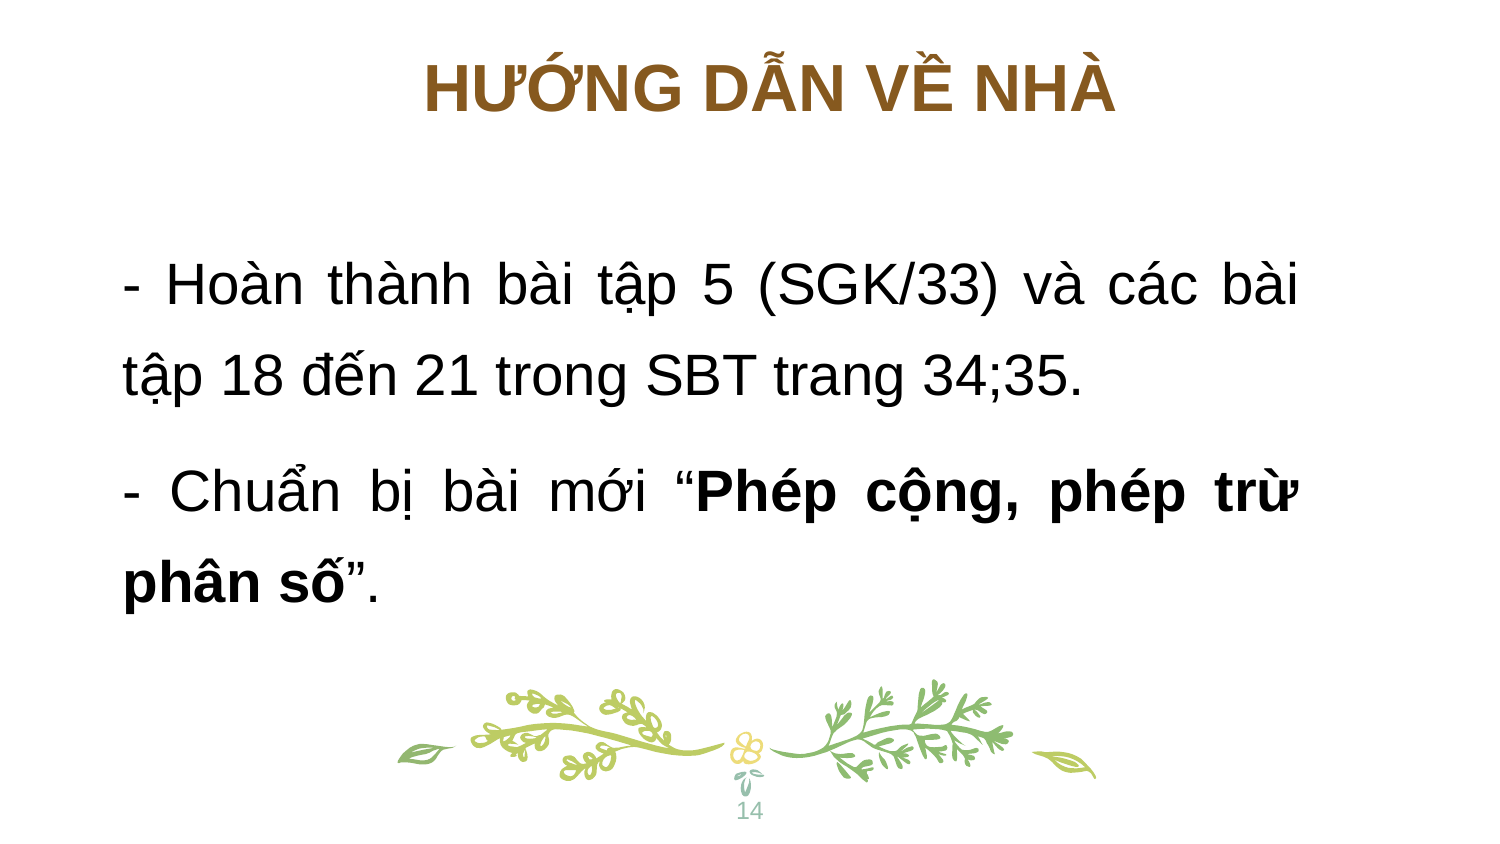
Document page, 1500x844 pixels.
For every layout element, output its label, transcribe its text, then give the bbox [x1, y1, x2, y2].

title HƯỚNG DẪN VỀ NHÀ [406, 24, 1136, 140]
slide_number 14 [705, 779, 795, 844]
text_box - Hoàn thành bài tập 5 (SGK/33) và các bài tập 18 đến 21 trong SBT trang 34;35. - Chuẩn bị bài mới “Phép cộng, phép trừ phân số”. [108, 217, 1315, 622]
